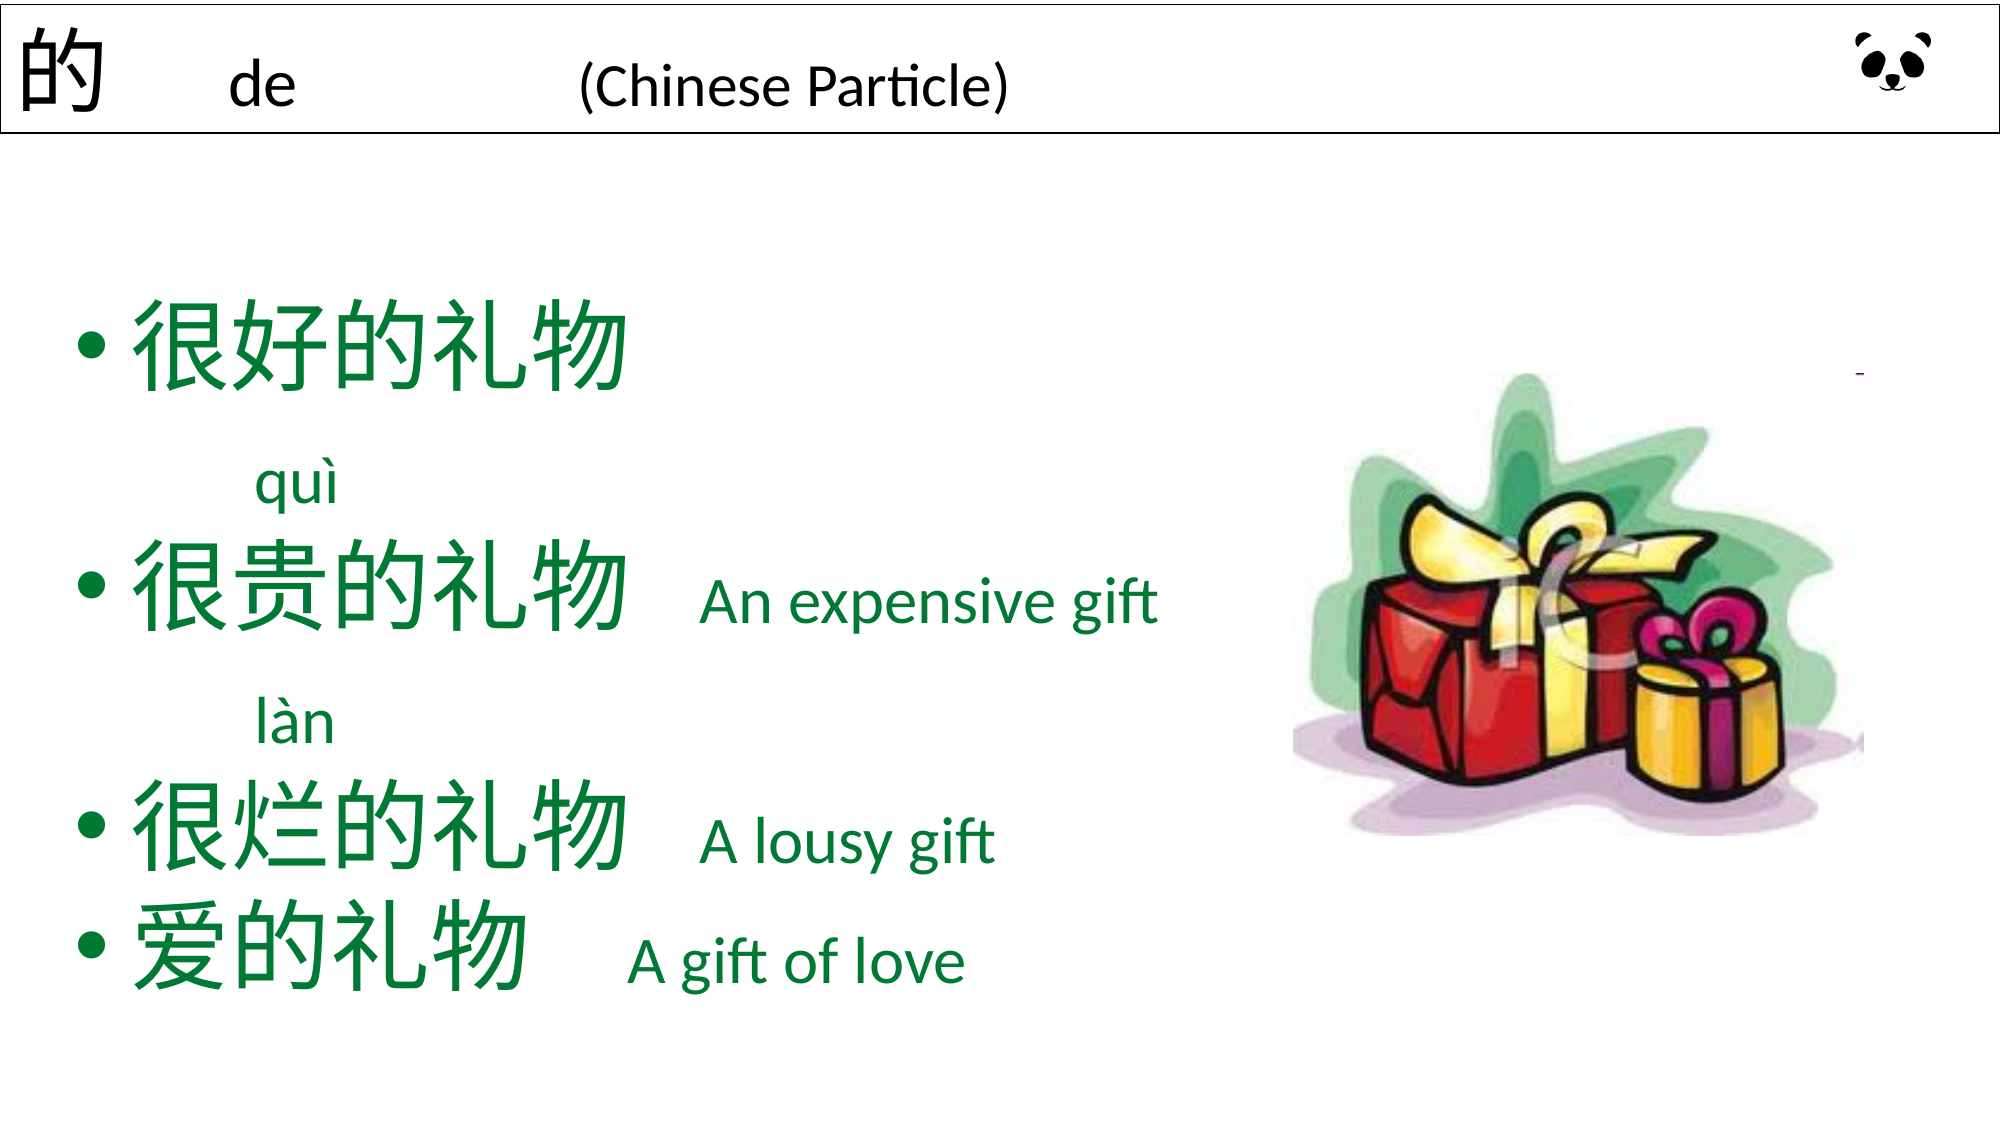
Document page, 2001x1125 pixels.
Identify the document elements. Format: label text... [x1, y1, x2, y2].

title 的 de (Chinese Particle) [0, 4, 2000, 134]
picture [1842, 14, 1943, 115]
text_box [1293, 373, 1864, 836]
list 很好的礼物 quì 很贵的礼物 An expensive gift làn 很烂的礼物 A lousy gift 爱的礼物 A gift of love [59, 276, 1273, 1027]
